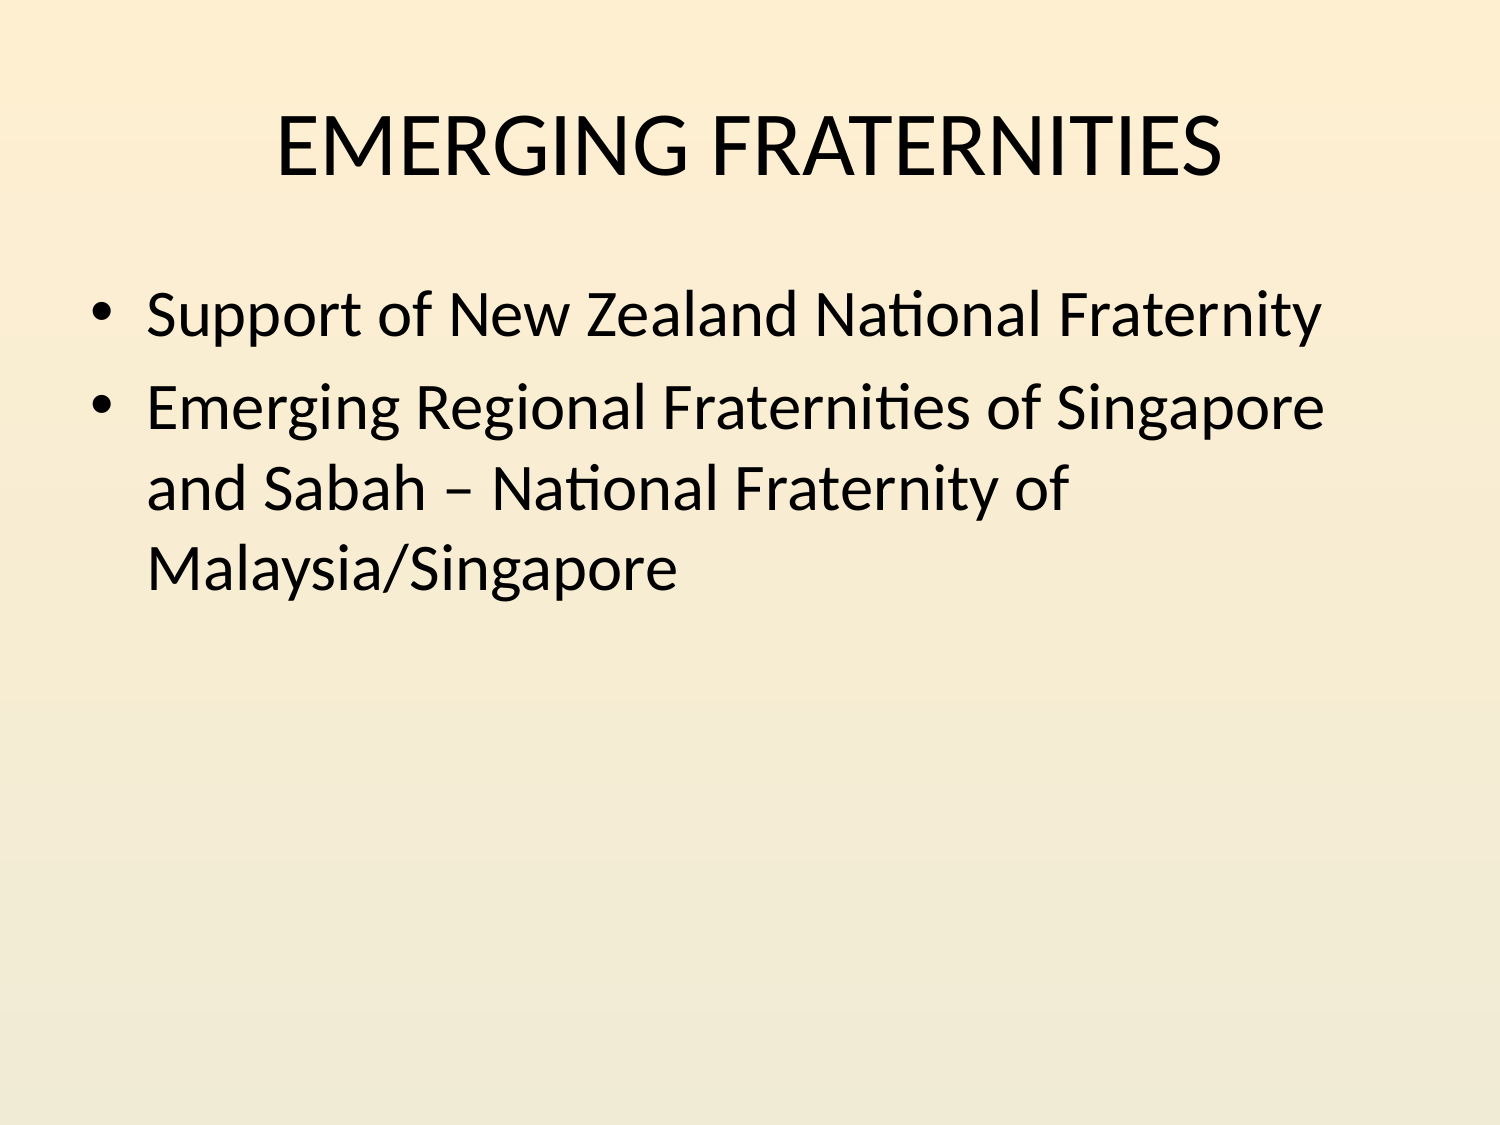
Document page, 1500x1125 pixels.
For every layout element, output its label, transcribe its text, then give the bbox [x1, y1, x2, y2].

title EMERGING FRATERNITIES [75, 45, 1425, 233]
list Support of New Zealand National Fraternity Emerging Regional Fraternities of Singapore and Sabah – National Fraternity of Malaysia/Singapore [75, 262, 1425, 1005]
